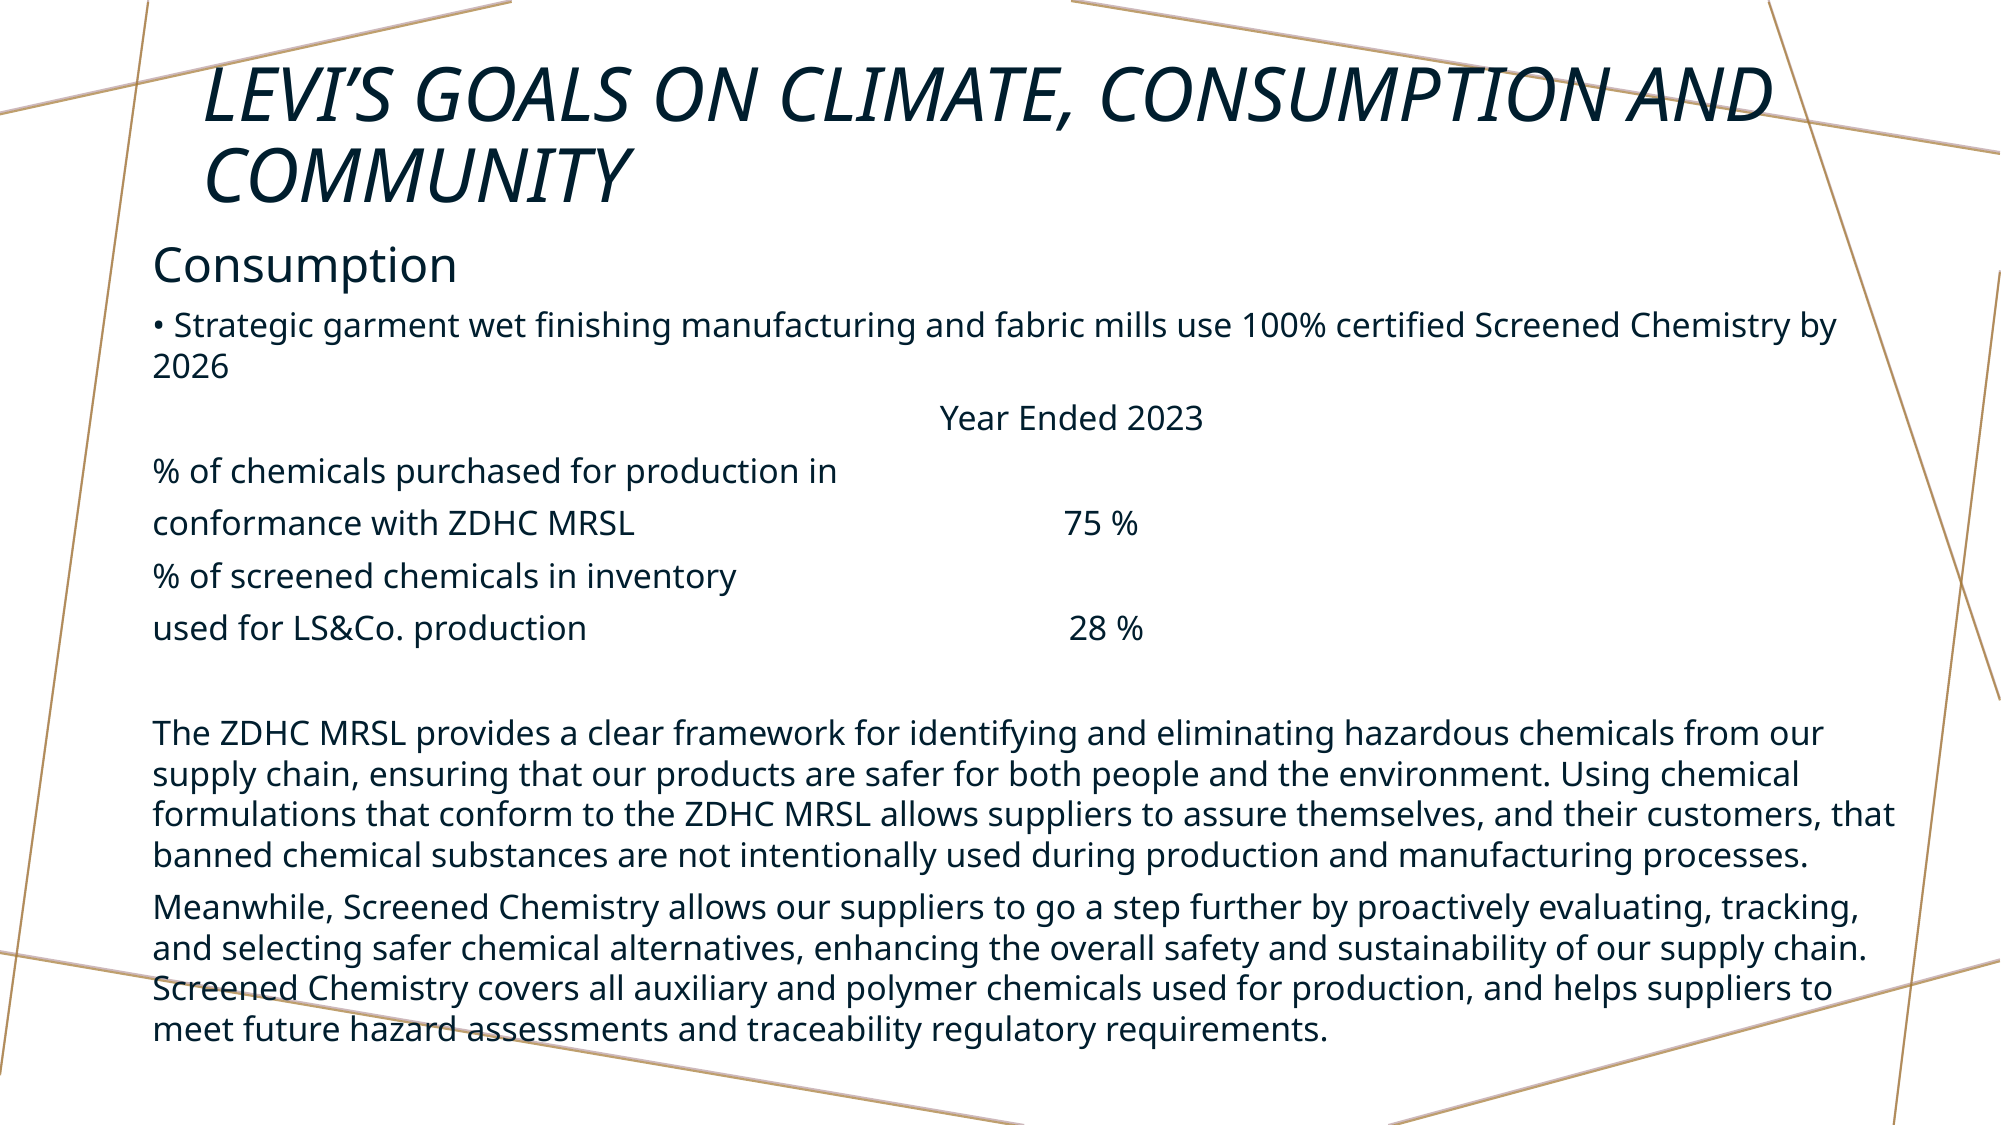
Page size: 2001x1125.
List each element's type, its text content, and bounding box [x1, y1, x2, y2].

list Consumption • Strategic garment wet finishing manufacturing and fabric mills use 100% certified Screened Chemistry by 2026 Year Ended 2023 % of chemicals purchased for production in conformance with ZDHC MRSL 75 % % of screened chemicals in inventory used for LS&Co. production 28 % The ZDHC MRSL provides a clear framework for identifying and eliminating hazardous chemicals from our supply chain, ensuring that our products are safer for both people and the environment. Using chemical formulations that conform to the ZDHC MRSL allows suppliers to assure themselves, and their customers, that banned chemical substances are not intentionally used during production and manufacturing processes. Meanwhile, Screened Chemistry allows our suppliers to go a step further by proactively evaluating, tracking, and selecting safer chemical alternatives, enhancing the overall safety and sustainability of our supply chain. Screened Chemistry covers all auxiliary and polymer chemicals used for production, and helps suppliers to meet future hazard assessments and traceability regulatory requirements. [137, 226, 1930, 1064]
title Levi’s goals on climate, consumption and community [187, 0, 1813, 226]
